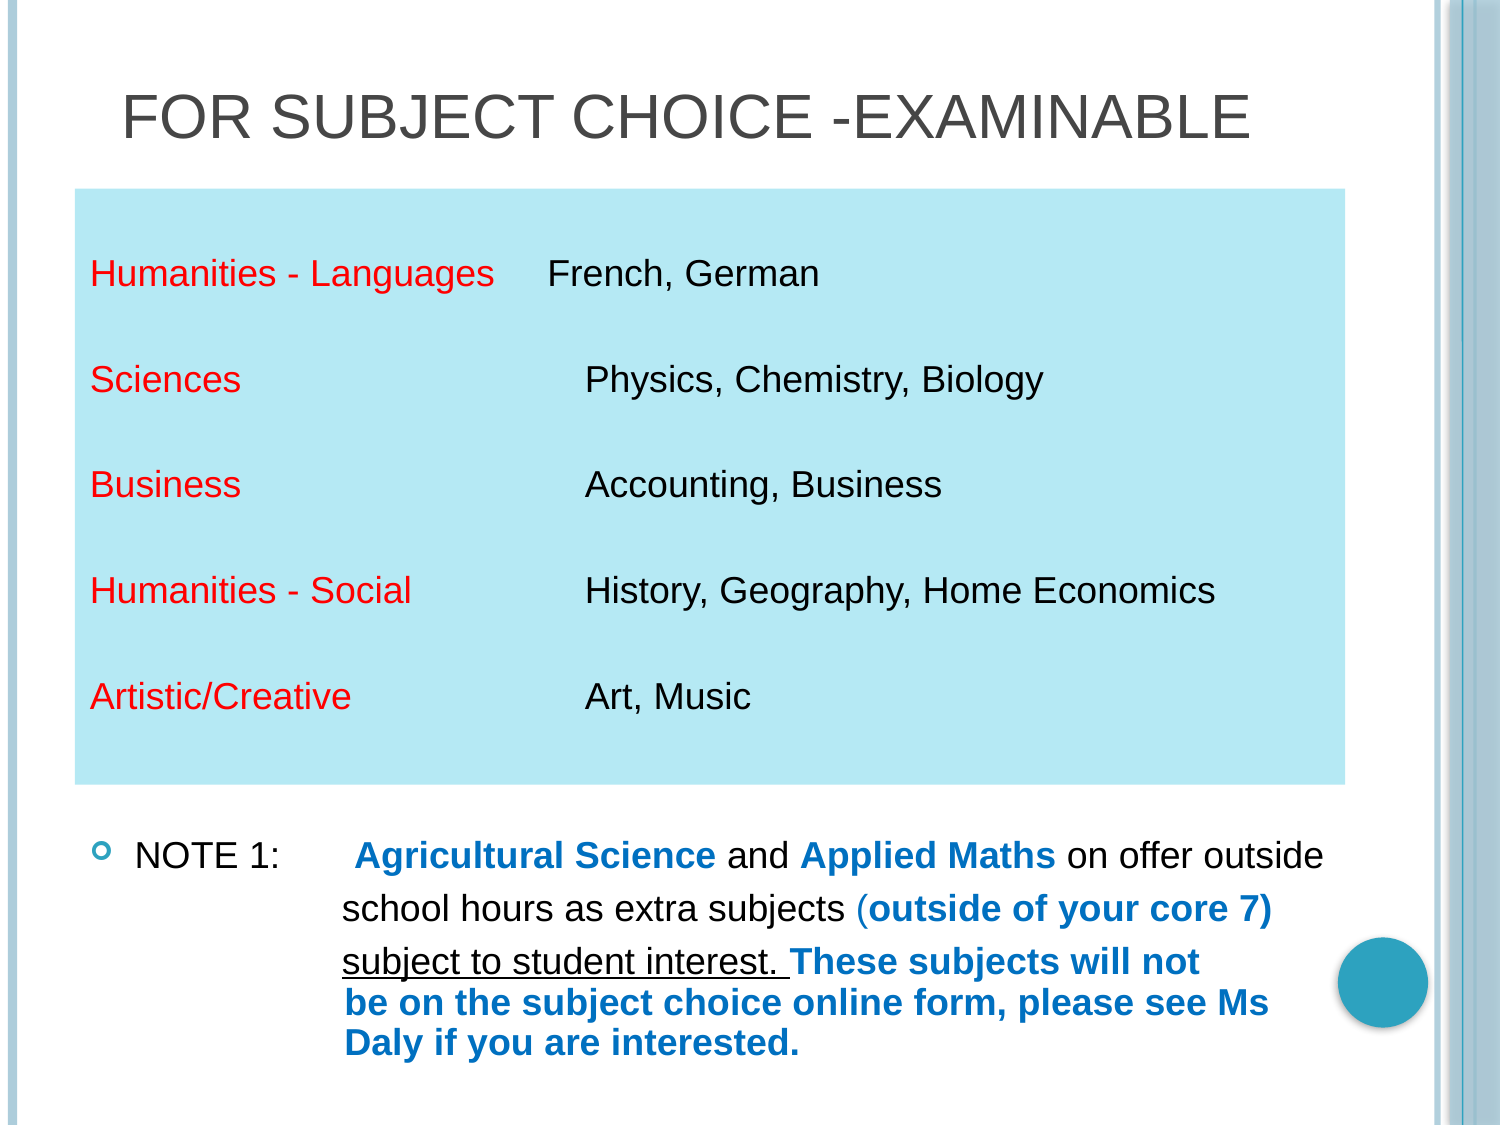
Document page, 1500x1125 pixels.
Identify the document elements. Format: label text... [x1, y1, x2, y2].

list Humanities - Languages French, German Sciences Physics, Chemistry, Biology Business Accounting, Business Humanities - Social History, Geography, Home Economics Artistic/Creative Art, Music NOTE 1: Agricultural Science and Applied Maths on offer outside school hours as extra subjects (outside of your core 7) subject to student interest. These subjects will not be on the subject choice online form, please see Ms Daly if you are interested. [74, 188, 1346, 785]
title For Subject choice -examinable [75, 60, 1300, 159]
